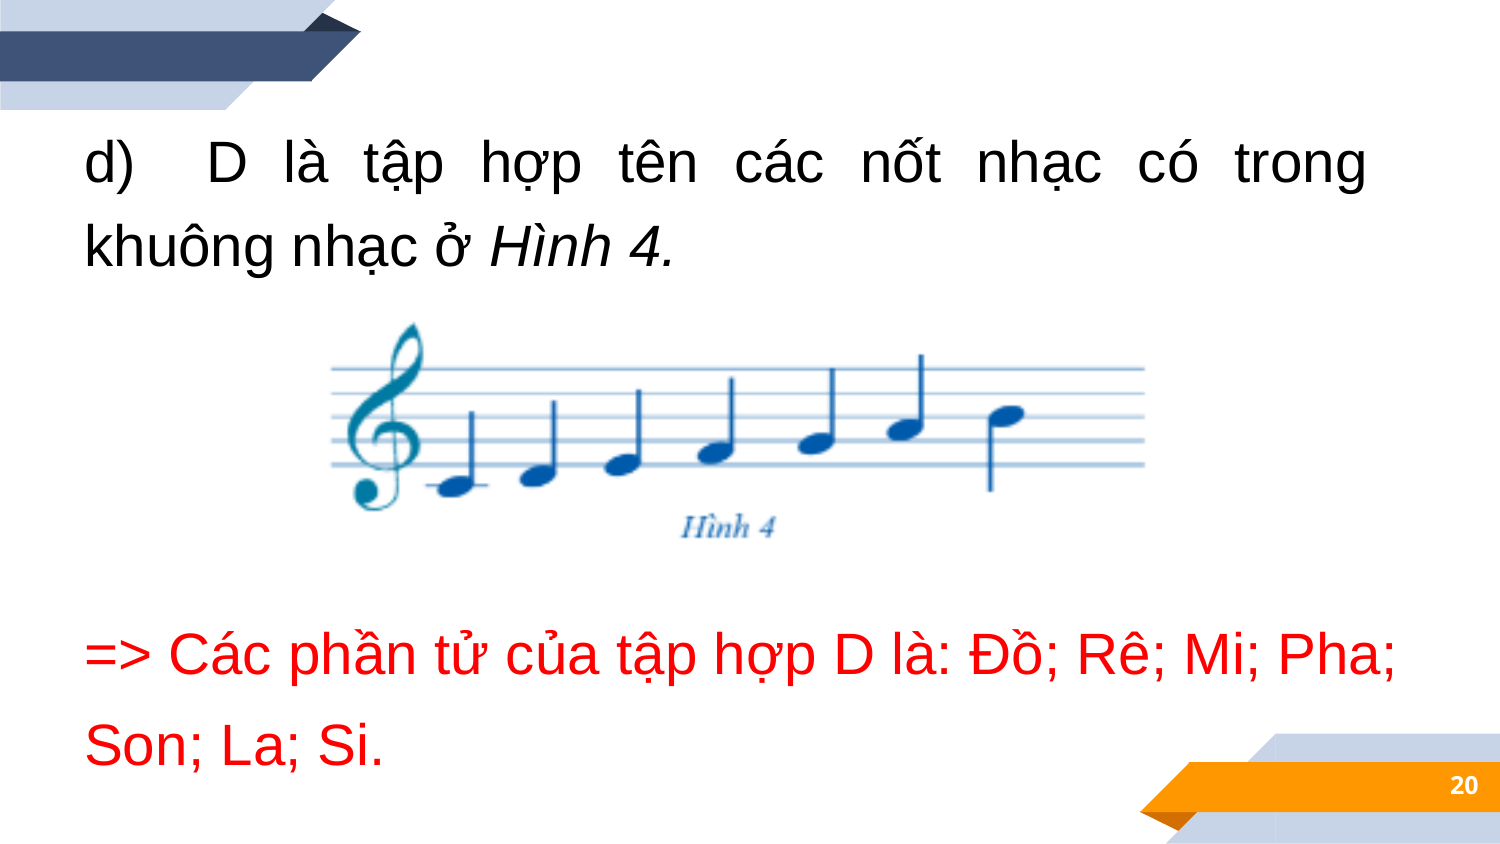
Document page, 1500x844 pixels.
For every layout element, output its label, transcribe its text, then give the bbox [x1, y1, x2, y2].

text_box => Các phần tử của tập hợp D là: Đồ; Rê; Mi; Pha; Son; La; Si. [69, 587, 1462, 785]
slide_number 20 [1249, 760, 1494, 813]
text_box d) D là tập hợp tên các nốt nhạc có trong khuông nhạc ở Hình 4. [69, 102, 1385, 286]
picture [291, 314, 1162, 553]
